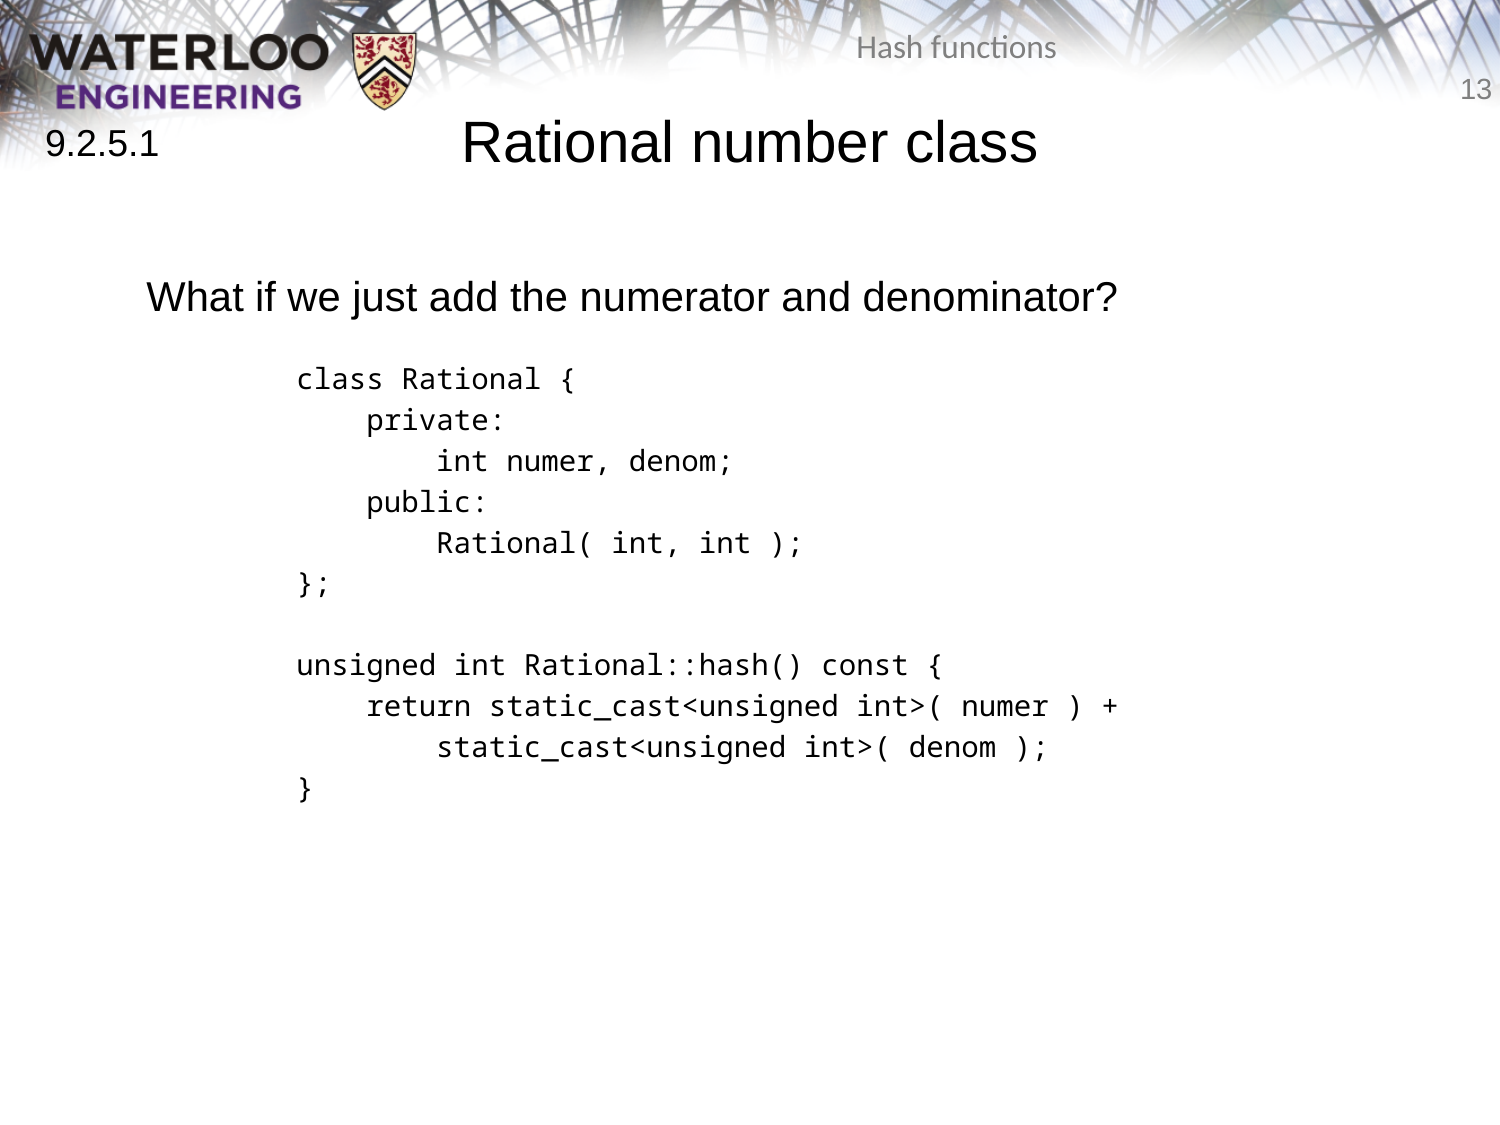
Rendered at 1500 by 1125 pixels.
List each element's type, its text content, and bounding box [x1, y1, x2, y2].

title Rational number class [74, 44, 1426, 233]
picture [0, 0, 1500, 1125]
text_box 9.2.5.1 [30, 111, 175, 172]
list What if we just add the numerator and denominator? class Rational { private: int numer, denom; public: Rational( int, int ); }; unsigned int Rational::hash() const { return static_cast<unsigned int>( numer ) + static_cast<unsigned int>( denom ); } [74, 262, 1426, 1006]
